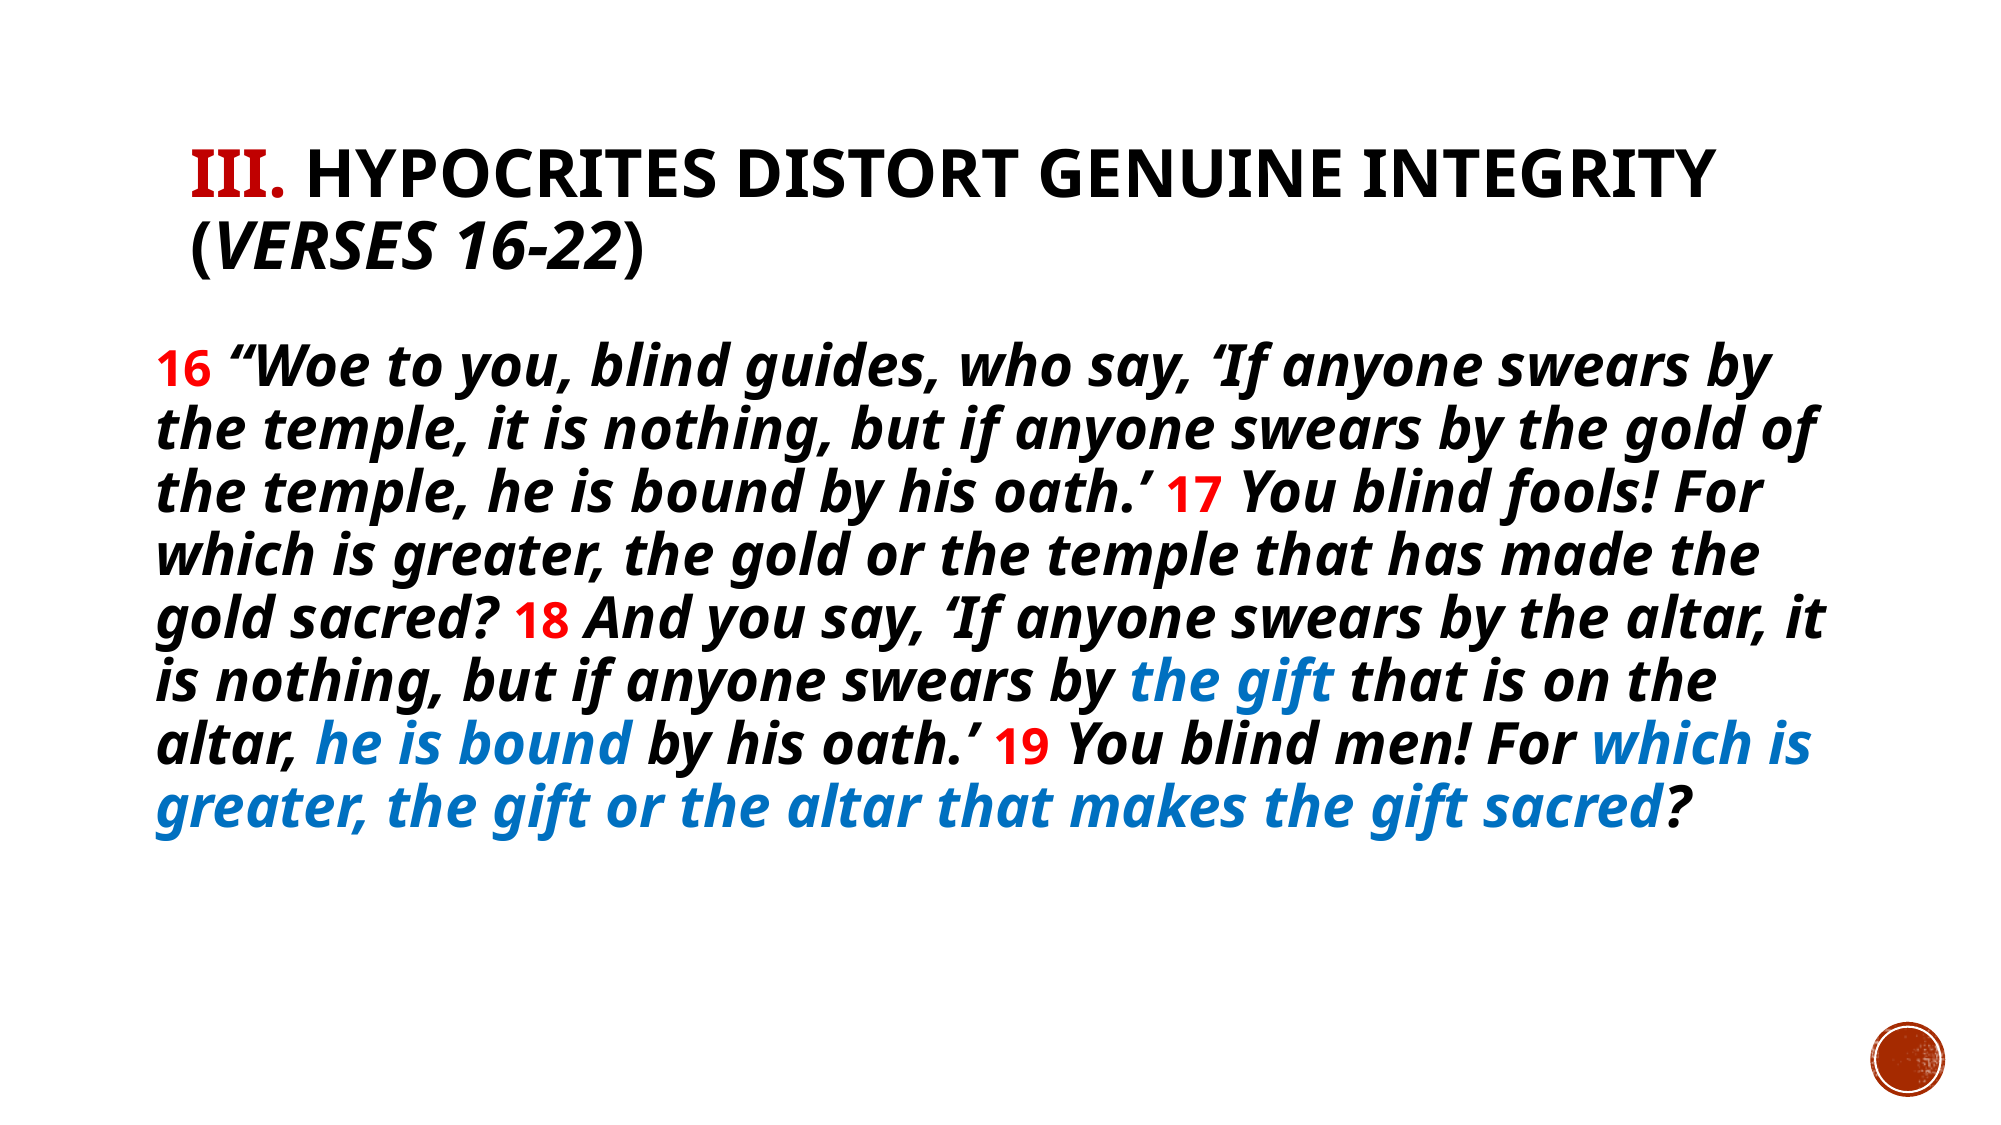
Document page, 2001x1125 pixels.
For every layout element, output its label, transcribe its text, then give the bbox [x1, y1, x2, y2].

title III. Hypocrites distort genuine integrity (verses 16-22) [175, 79, 1826, 328]
list 16 “Woe to you, blind guides, who say, ‘If anyone swears by the temple, it is nothing, but if anyone swears by the gold of the temple, he is bound by his oath.’ 17 You blind fools! For which is greater, the gold or the temple that has made the gold sacred? 18 And you say, ‘If anyone swears by the altar, it is nothing, but if anyone swears by the gift that is on the altar, he is bound by his oath.’ 19 You blind men! For which is greater, the gift or the altar that makes the gift sacred? [140, 328, 1887, 1106]
